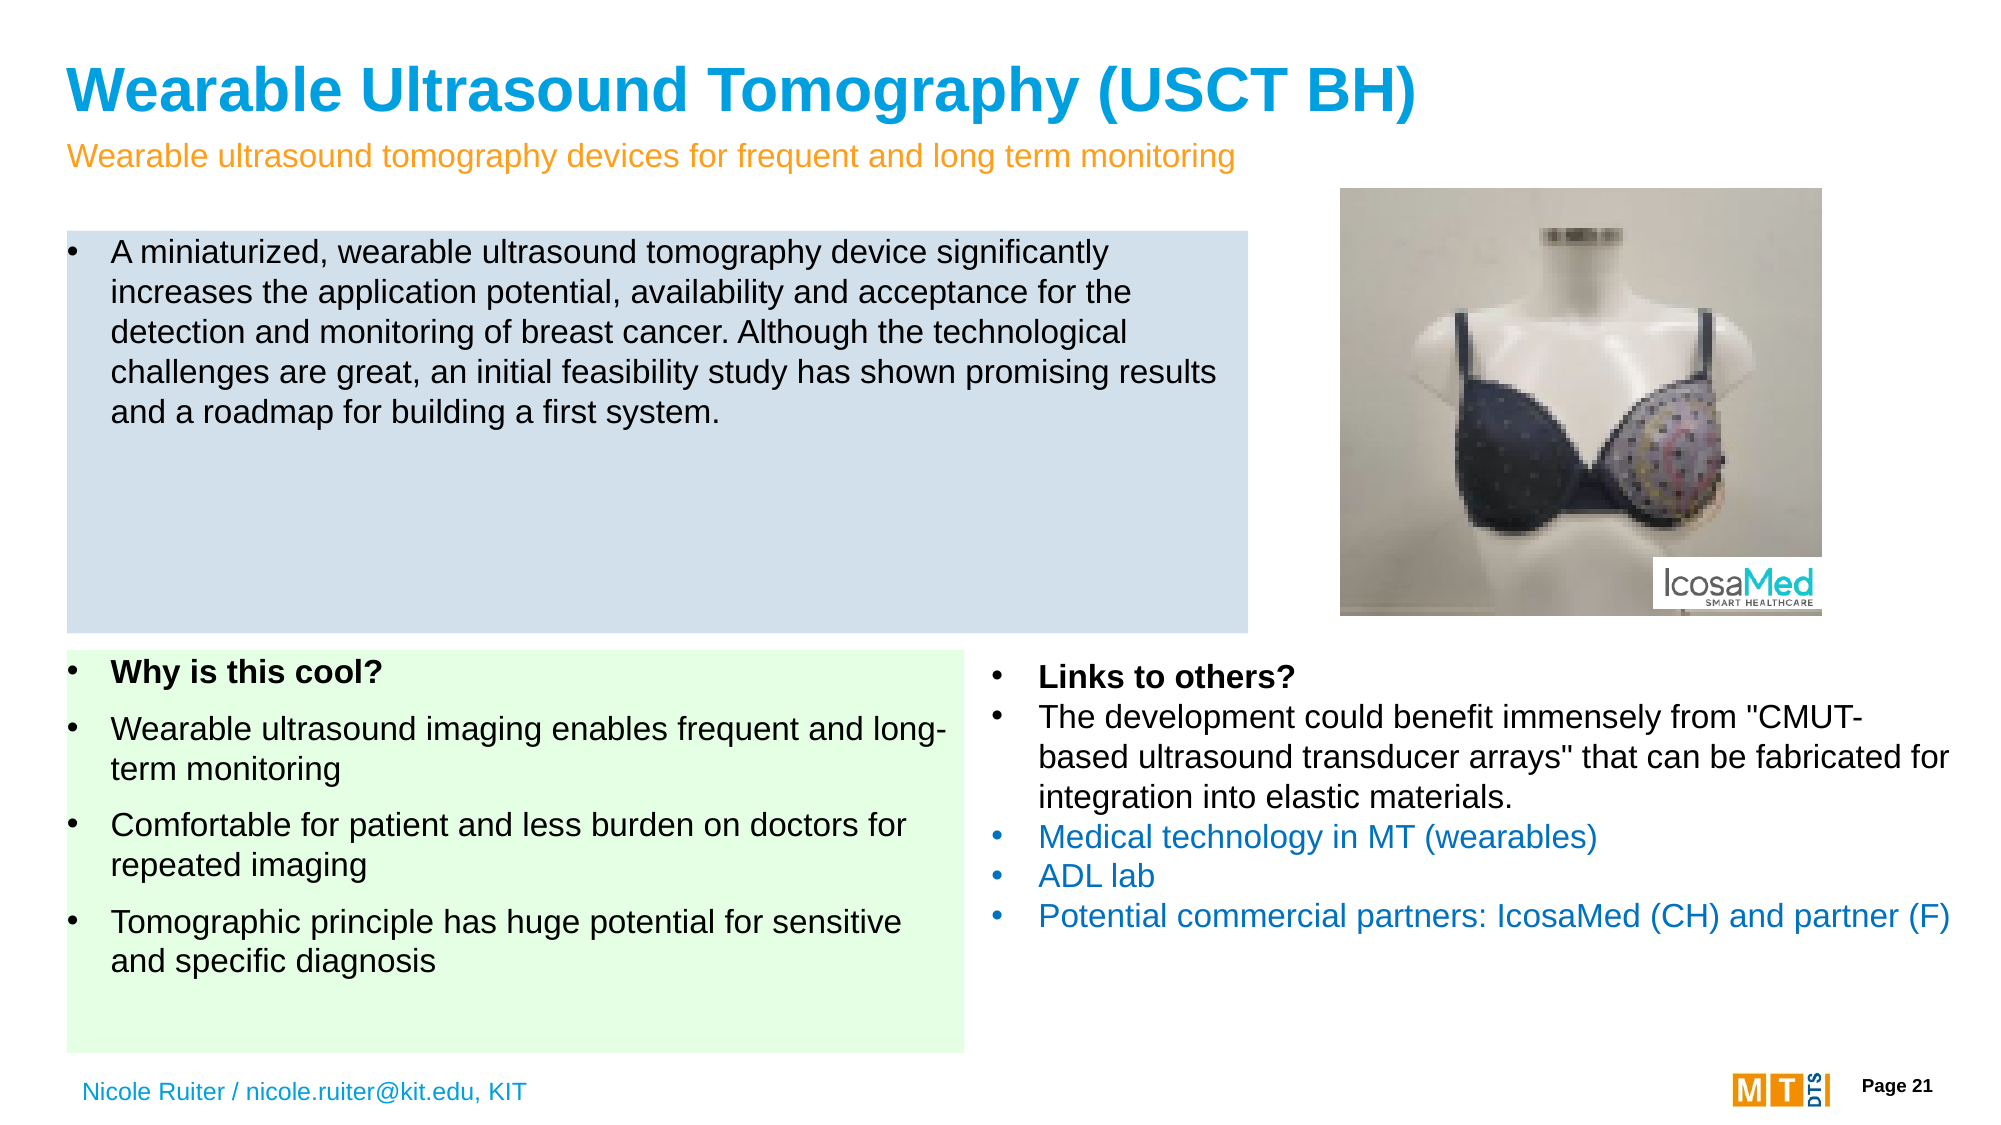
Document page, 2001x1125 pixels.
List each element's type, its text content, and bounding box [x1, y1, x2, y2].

text_box Nicole Ruiter / nicole.ruiter@kit.edu, KIT [67, 1067, 544, 1113]
text_box Links to others? The development could benefit immensely from "CMUT-based ultrasound transducer arrays" that can be fabricated for integration into elastic materials. Medical technology in MT (wearables) ADL lab Potential commercial partners: IcosaMed (CH) and partner (F) [976, 647, 1969, 942]
list Wearable ultrasound tomography devices for frequent and long term monitoring [66, 134, 1933, 197]
picture [1327, 188, 1845, 616]
list Why is this cool? Wearable ultrasound imaging enables frequent and long-term monitoring Comfortable for patient and less burden on doctors for repeated imaging Tomographic principle has huge potential for sensitive and specific diagnosis [66, 650, 965, 1053]
picture [1732, 1072, 1830, 1107]
list A miniaturized, wearable ultrasound tomography device significantly increases the application potential, availability and acceptance for the detection and monitoring of breast cancer. Although the technological challenges are great, an initial feasibility study has shown promising results and a roadmap for building a first system. [66, 230, 1249, 634]
title Wearable Ultrasound Tomography (USCT BH) [66, 57, 1933, 132]
